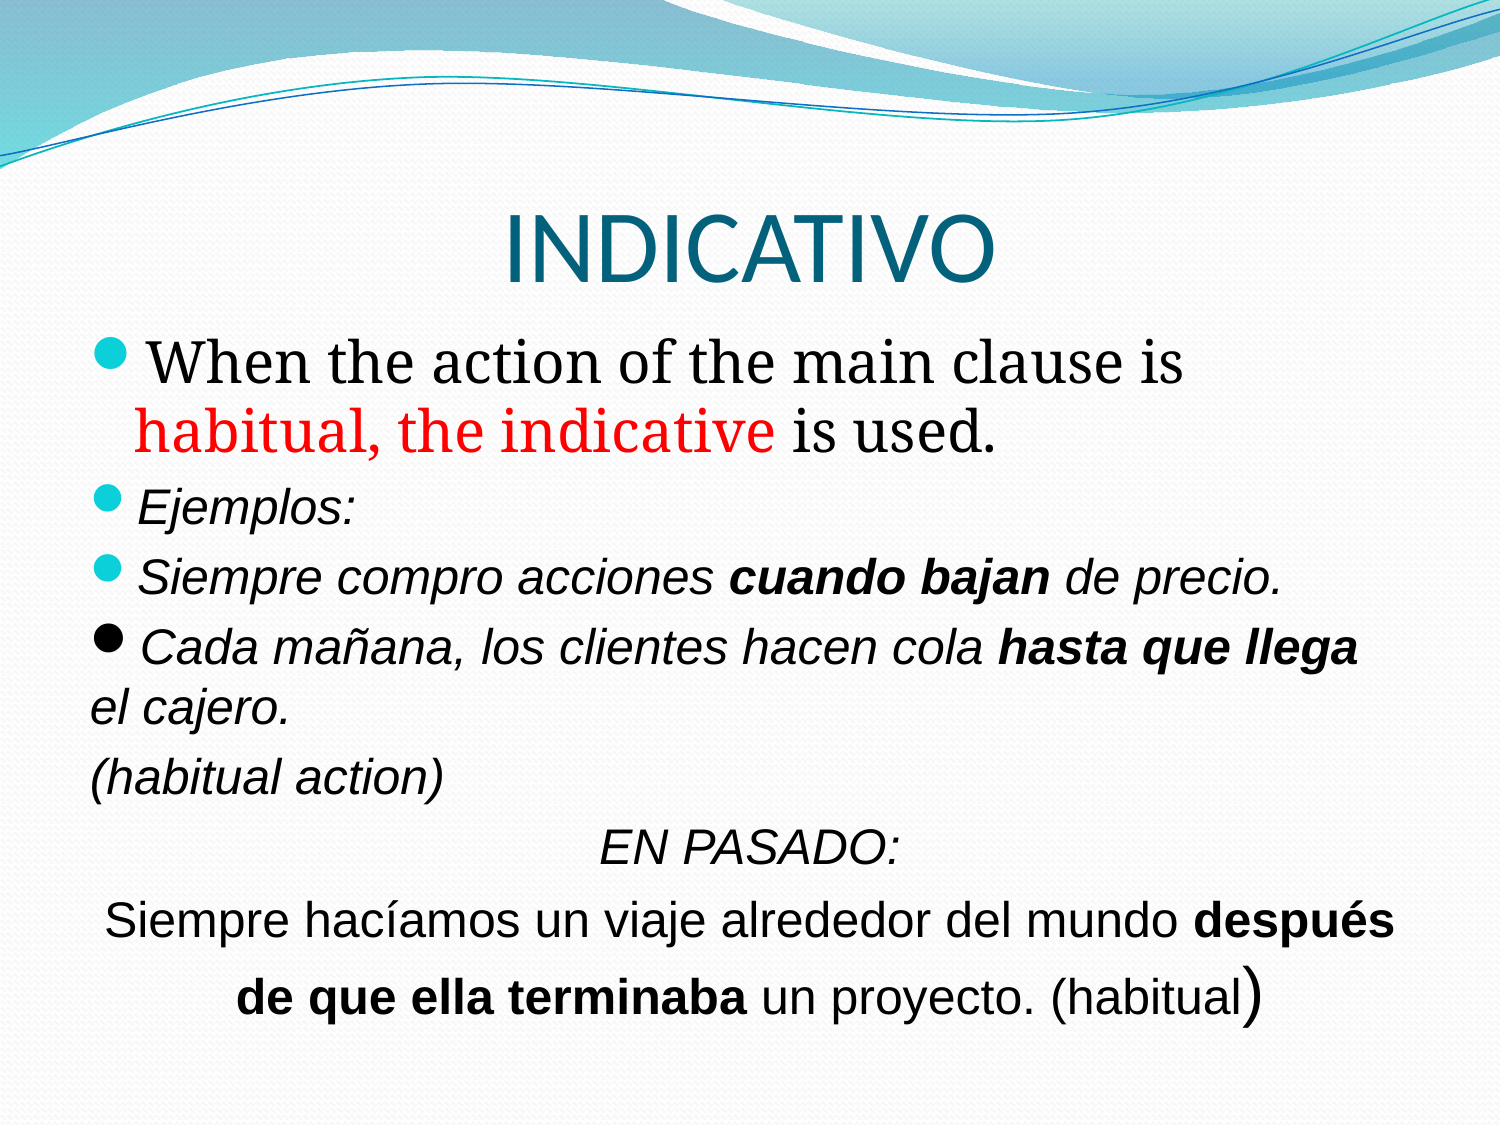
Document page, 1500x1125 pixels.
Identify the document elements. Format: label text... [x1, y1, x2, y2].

list When the action of the main clause is habitual, the indicative is used. Ejemplos: Siempre compro acciones cuando bajan de precio. Cada mañana, los clientes hacen cola hasta que llega el cajero. (habitual action) EN PASADO: Siempre hacíamos un viaje alrededor del mundo después de que ella terminaba un proyecto. (habitual) [75, 317, 1425, 1038]
title INDICATIVO [75, 115, 1425, 303]
